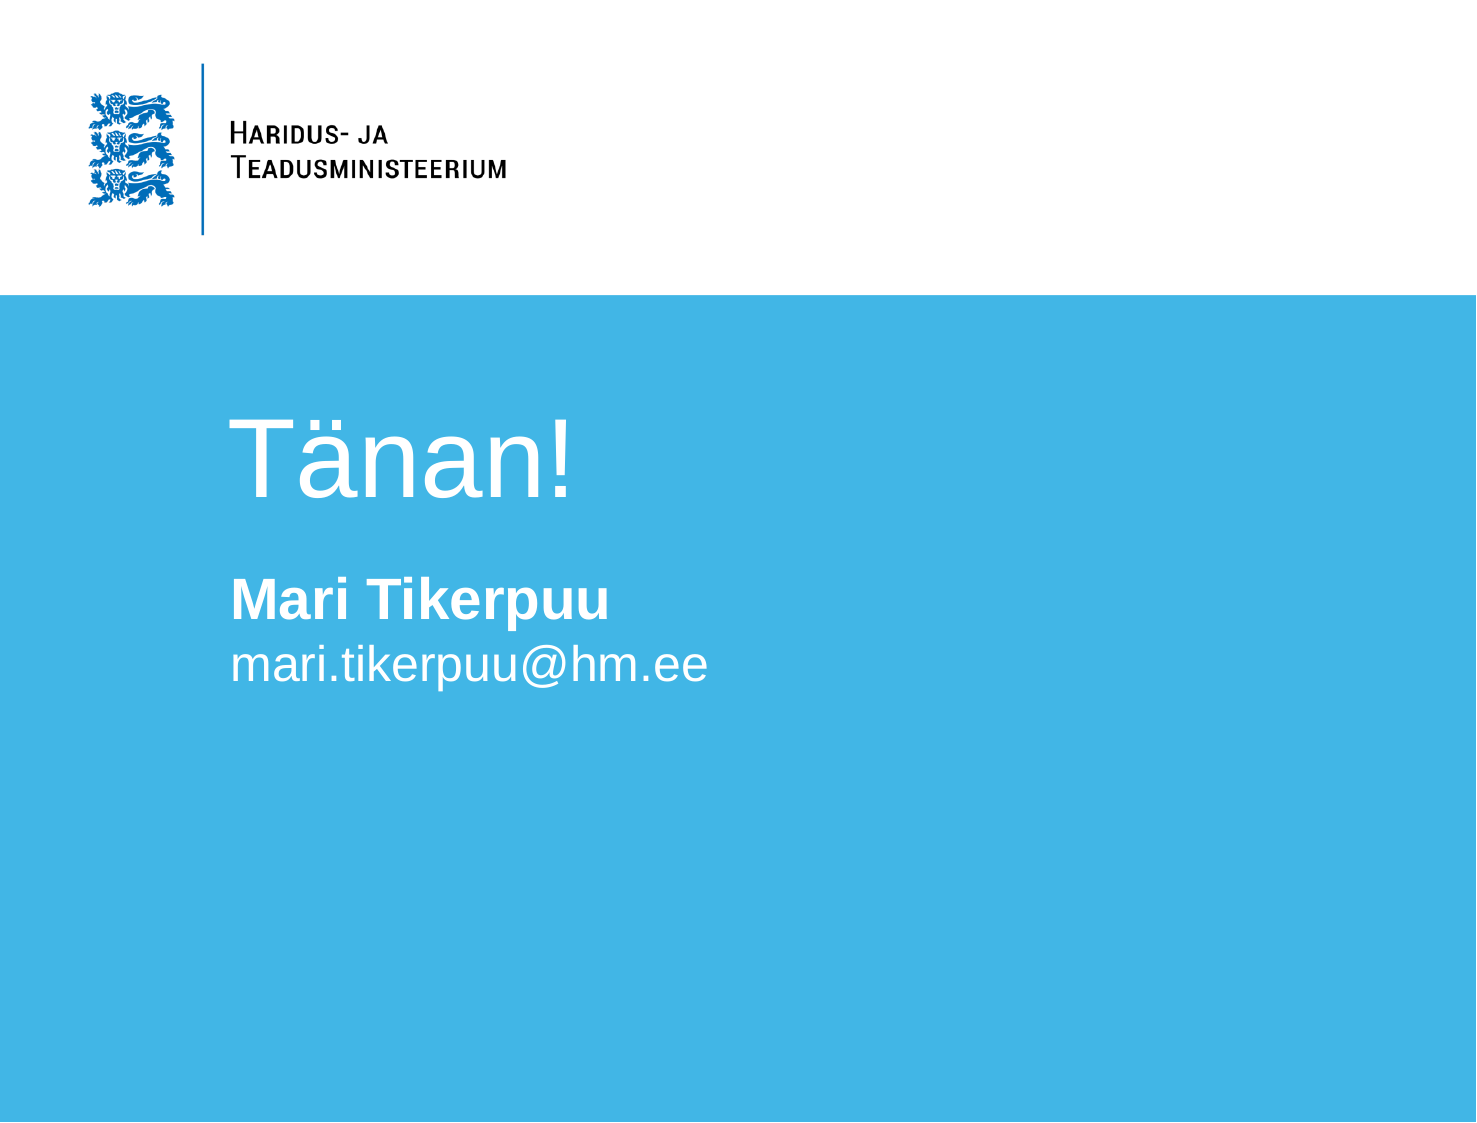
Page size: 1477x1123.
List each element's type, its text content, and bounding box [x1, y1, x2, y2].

text_box [0, 0, 1477, 296]
picture [59, 35, 629, 263]
text_box Mari Tikerpuu mari.tikerpuu@hm.ee [230, 560, 1365, 843]
title Tänan! [227, 411, 629, 512]
